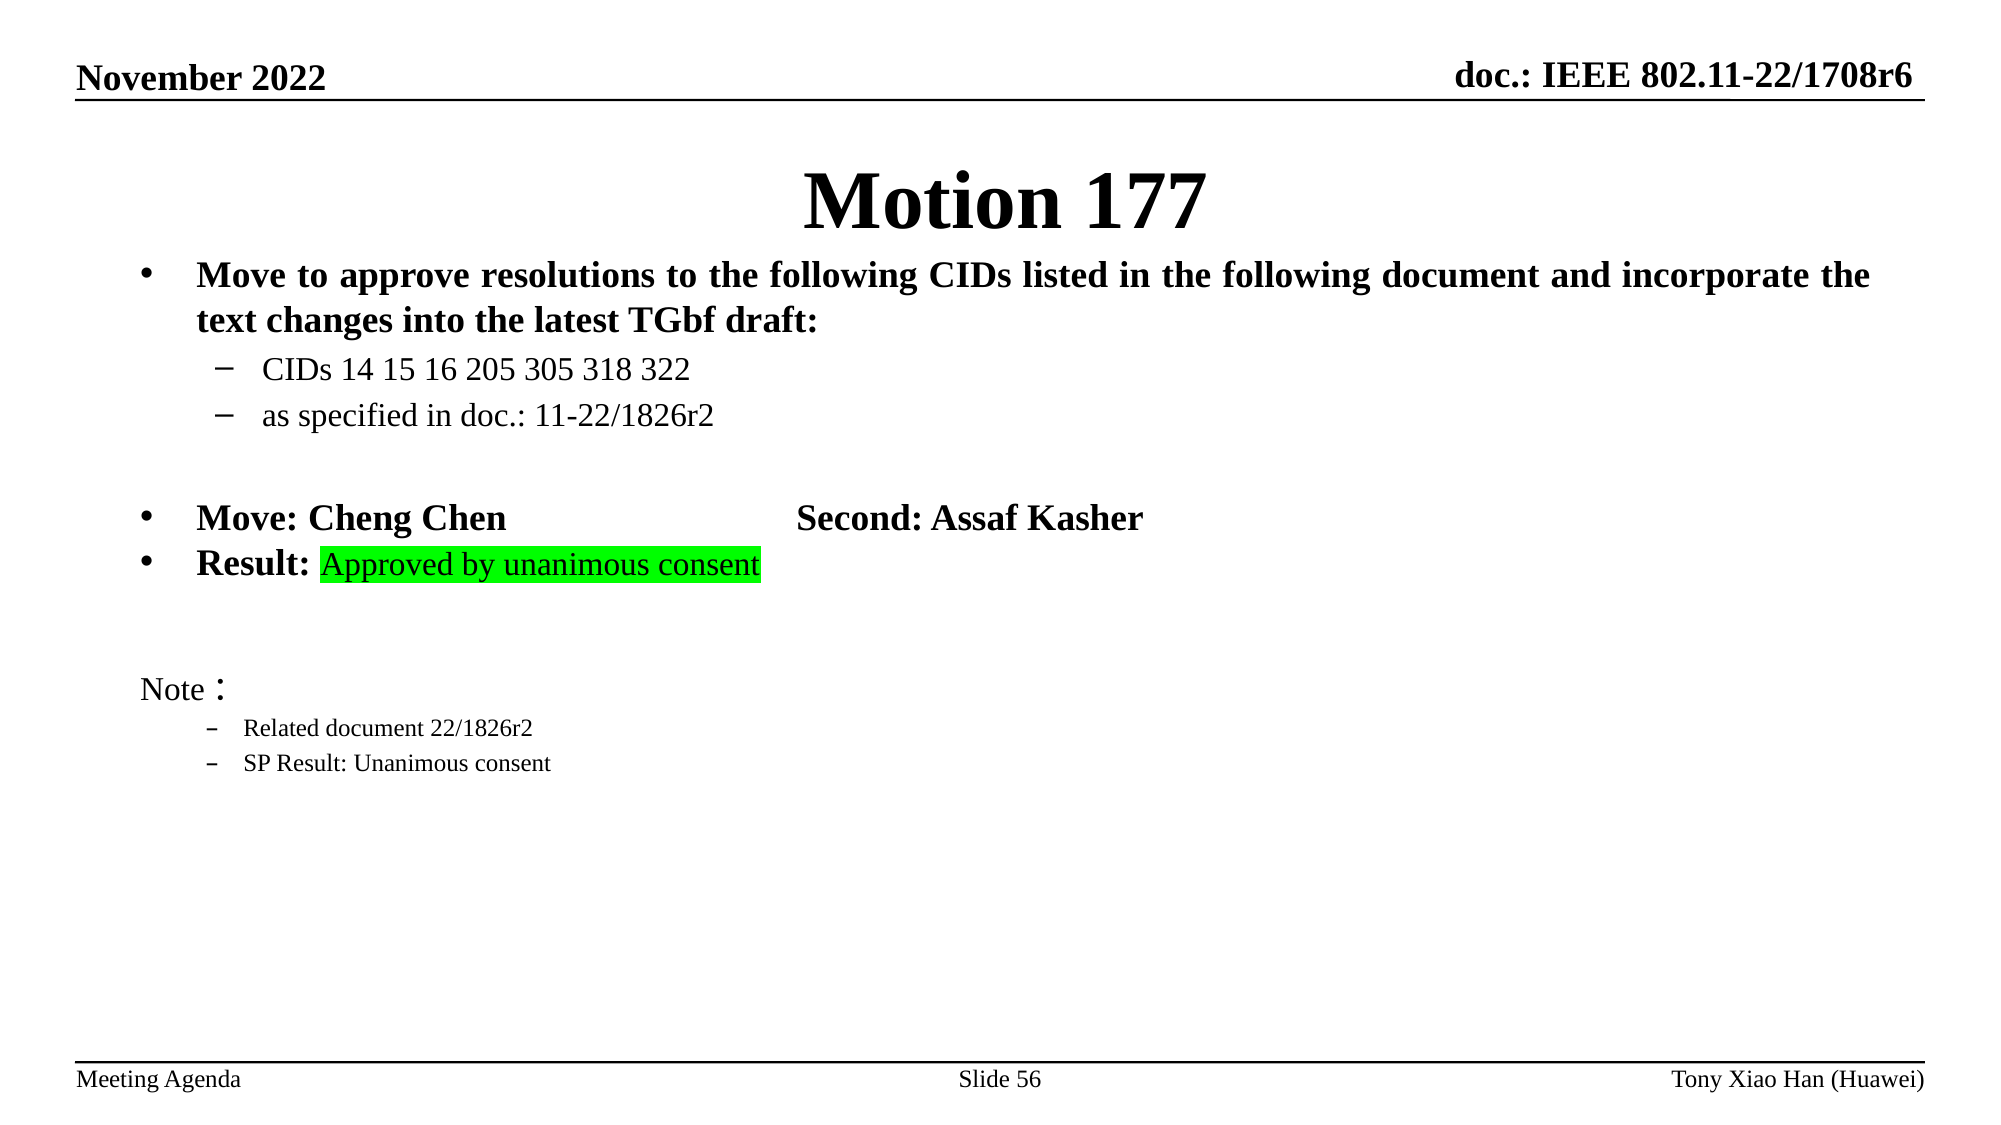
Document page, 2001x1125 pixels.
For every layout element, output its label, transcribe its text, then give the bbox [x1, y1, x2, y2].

text_box Move to approve resolutions to the following CIDs listed in the following document and incorporate the text changes into the latest TGbf draft: CIDs 14 15 16 205 305 318 322 as specified in doc.: 11-22/1826r2 Move: Cheng Chen Second: Assaf Kasher Result: Approved by unanimous consent Note： Related document 22/1826r2 SP Result: Unanimous consent [125, 212, 1888, 963]
text_box Motion 177 [368, 137, 1644, 212]
